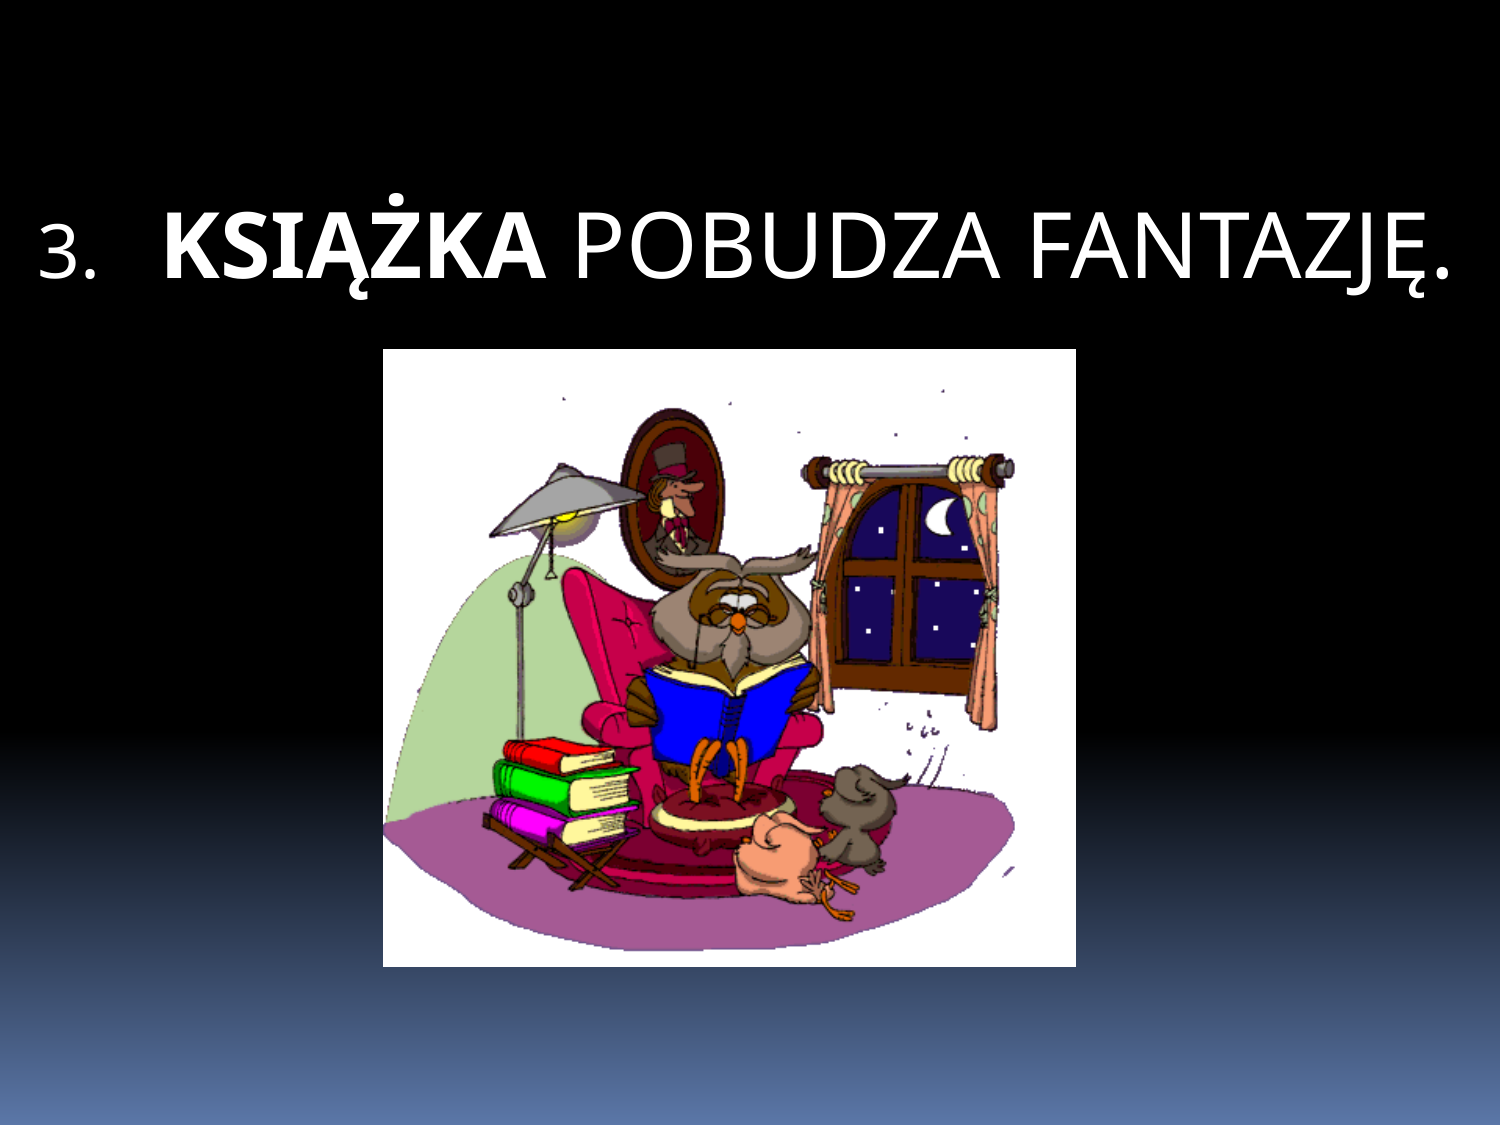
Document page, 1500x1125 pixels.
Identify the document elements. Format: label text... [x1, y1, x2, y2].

text_box 3. KSIĄŻKA POBUDZA FANTAZJĘ. [22, 179, 1471, 305]
picture [383, 349, 1077, 968]
